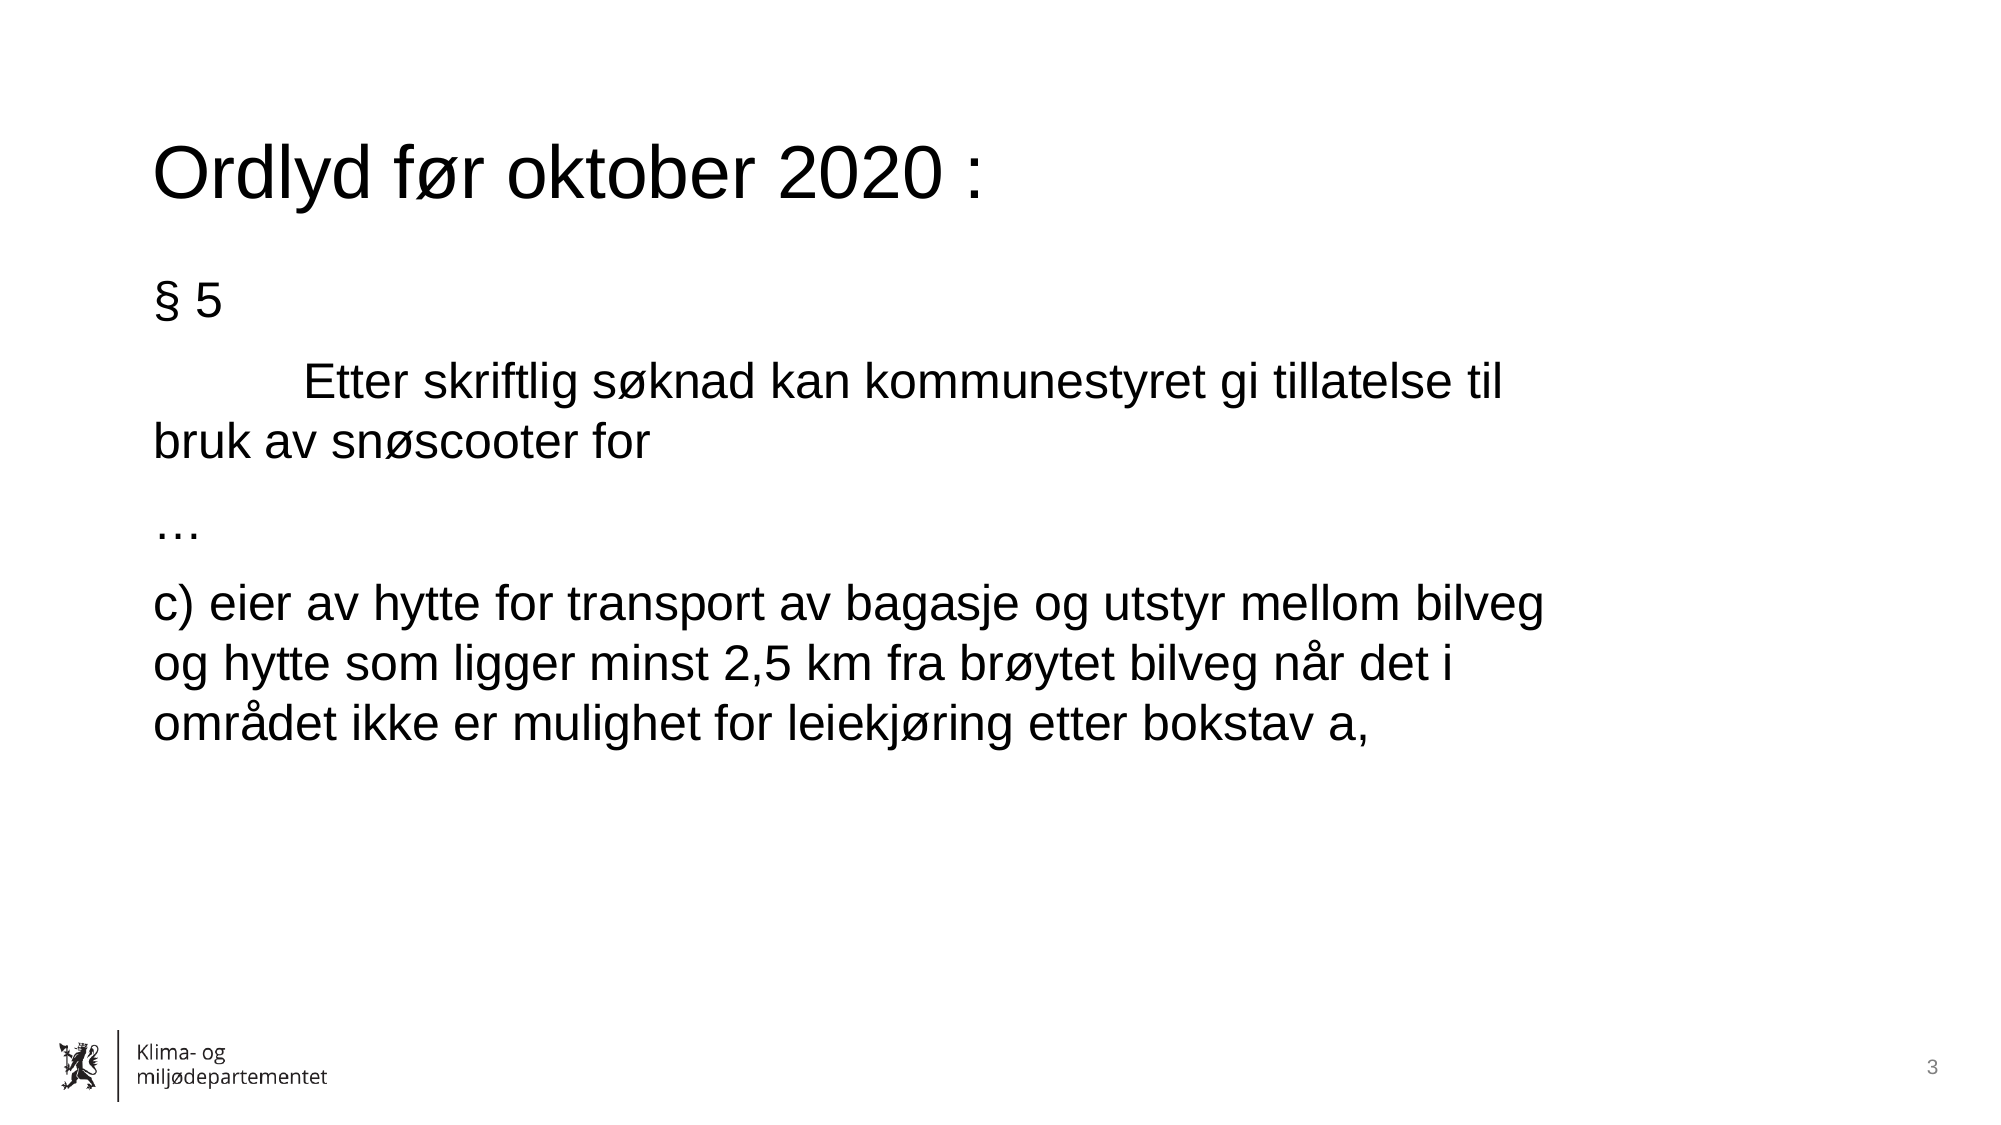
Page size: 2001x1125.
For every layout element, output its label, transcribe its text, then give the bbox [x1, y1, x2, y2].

title Ordlyd før oktober 2020 : [137, 59, 1614, 278]
picture [59, 1030, 327, 1102]
list § 5 Etter skriftlig søknad kan kommunestyret gi tillatelse til bruk av snøscooter for … c) eier av hytte for transport av bagasje og utstyr mellom bilveg og hytte som ligger minst 2,5 km fra brøytet bilveg når det i området ikke er mulighet for leiekjøring etter bokstav a, [138, 260, 1616, 974]
slide_number 3 [1895, 1036, 1970, 1096]
